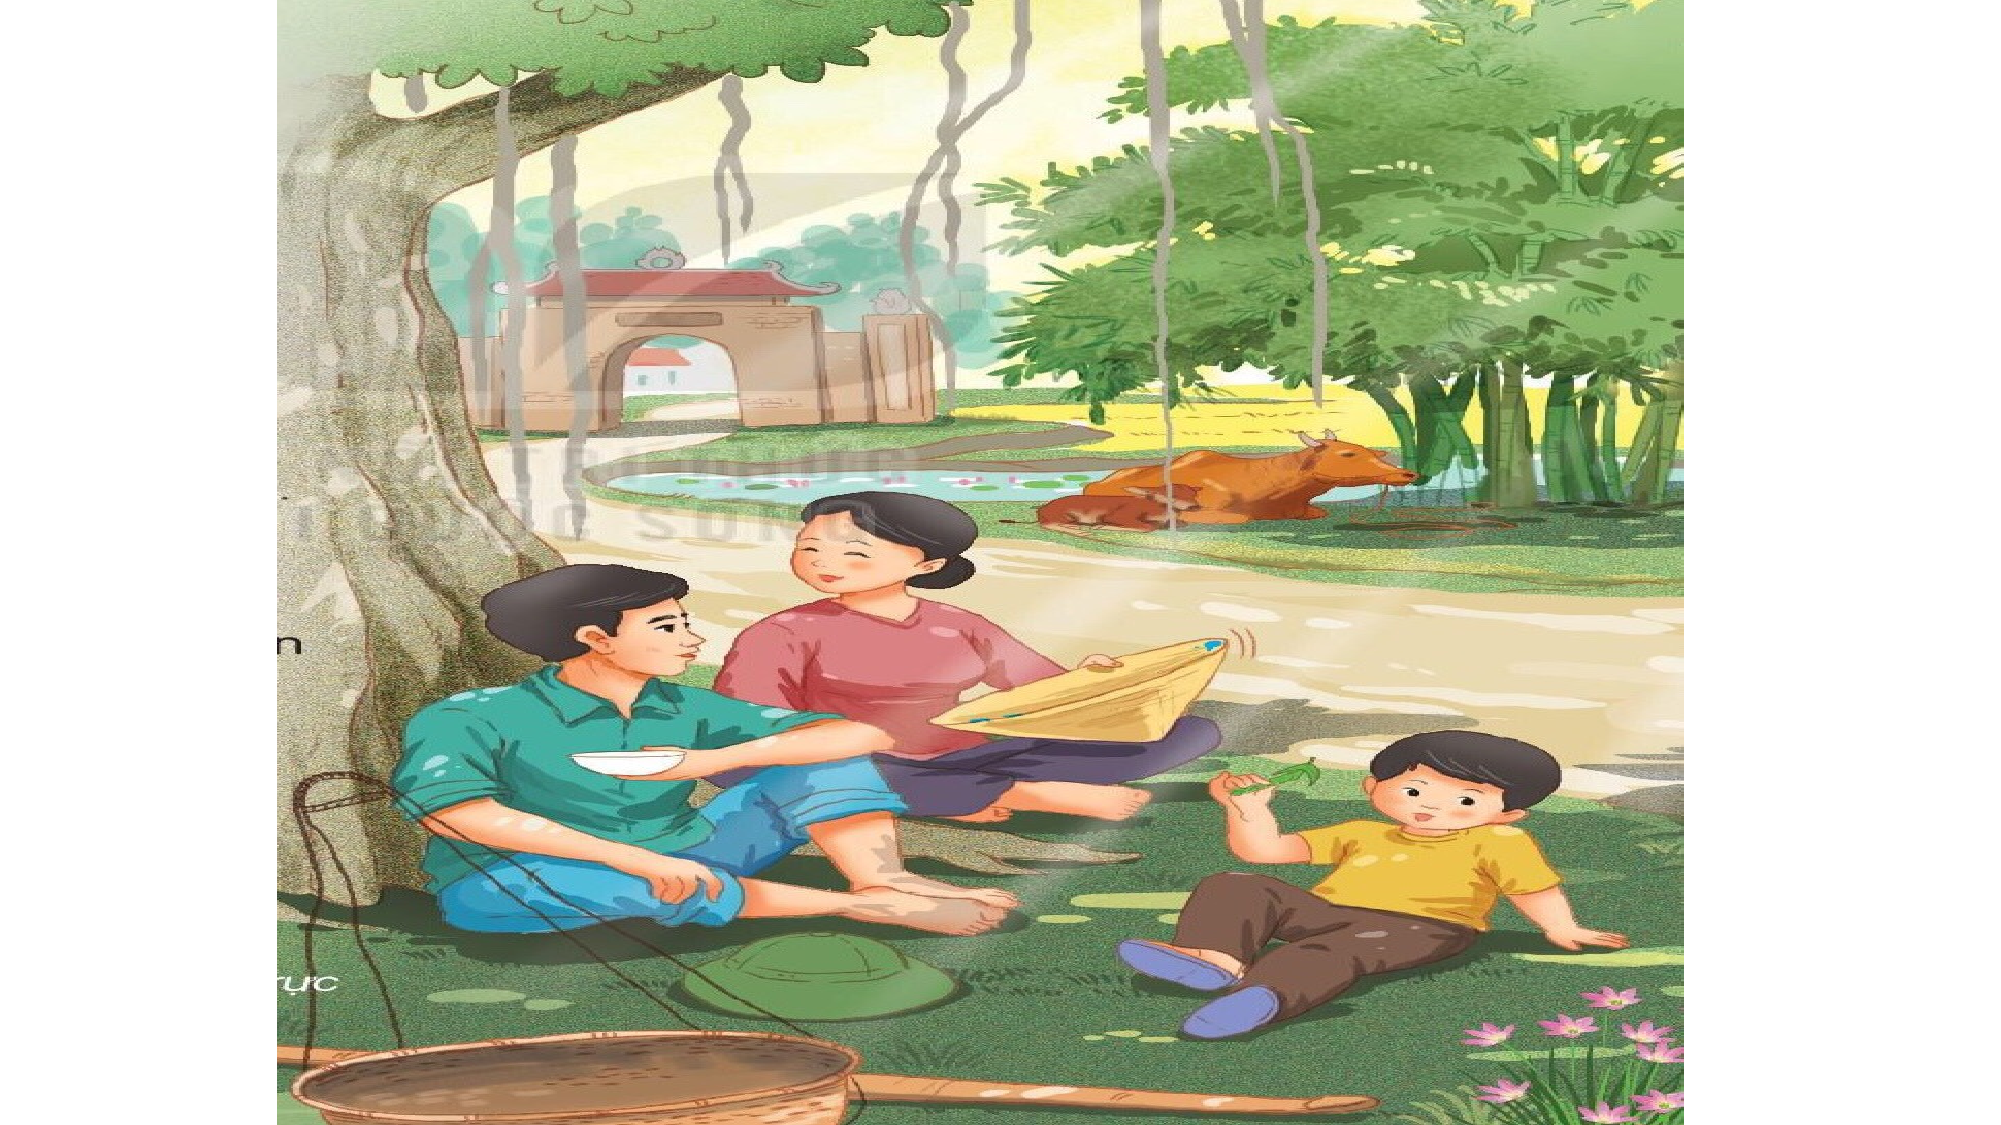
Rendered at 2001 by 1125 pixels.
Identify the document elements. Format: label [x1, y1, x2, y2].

picture [277, 0, 1684, 1125]
